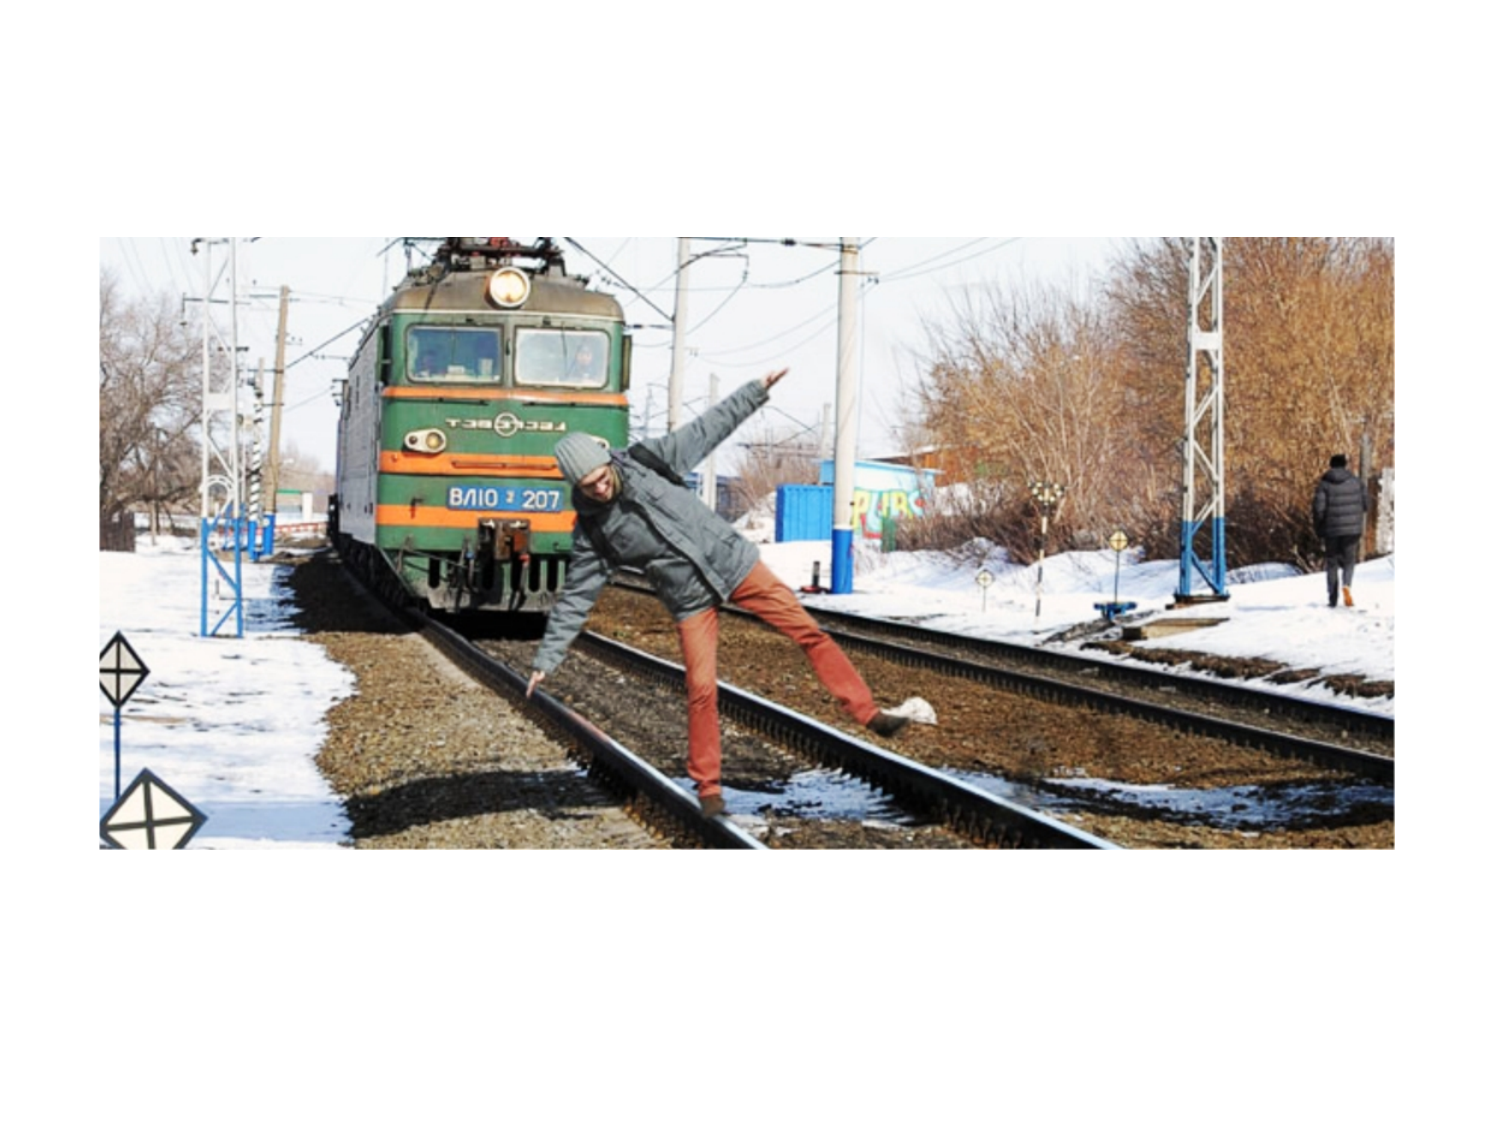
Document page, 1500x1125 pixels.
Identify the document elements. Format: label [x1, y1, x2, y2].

picture [99, 237, 1395, 851]
